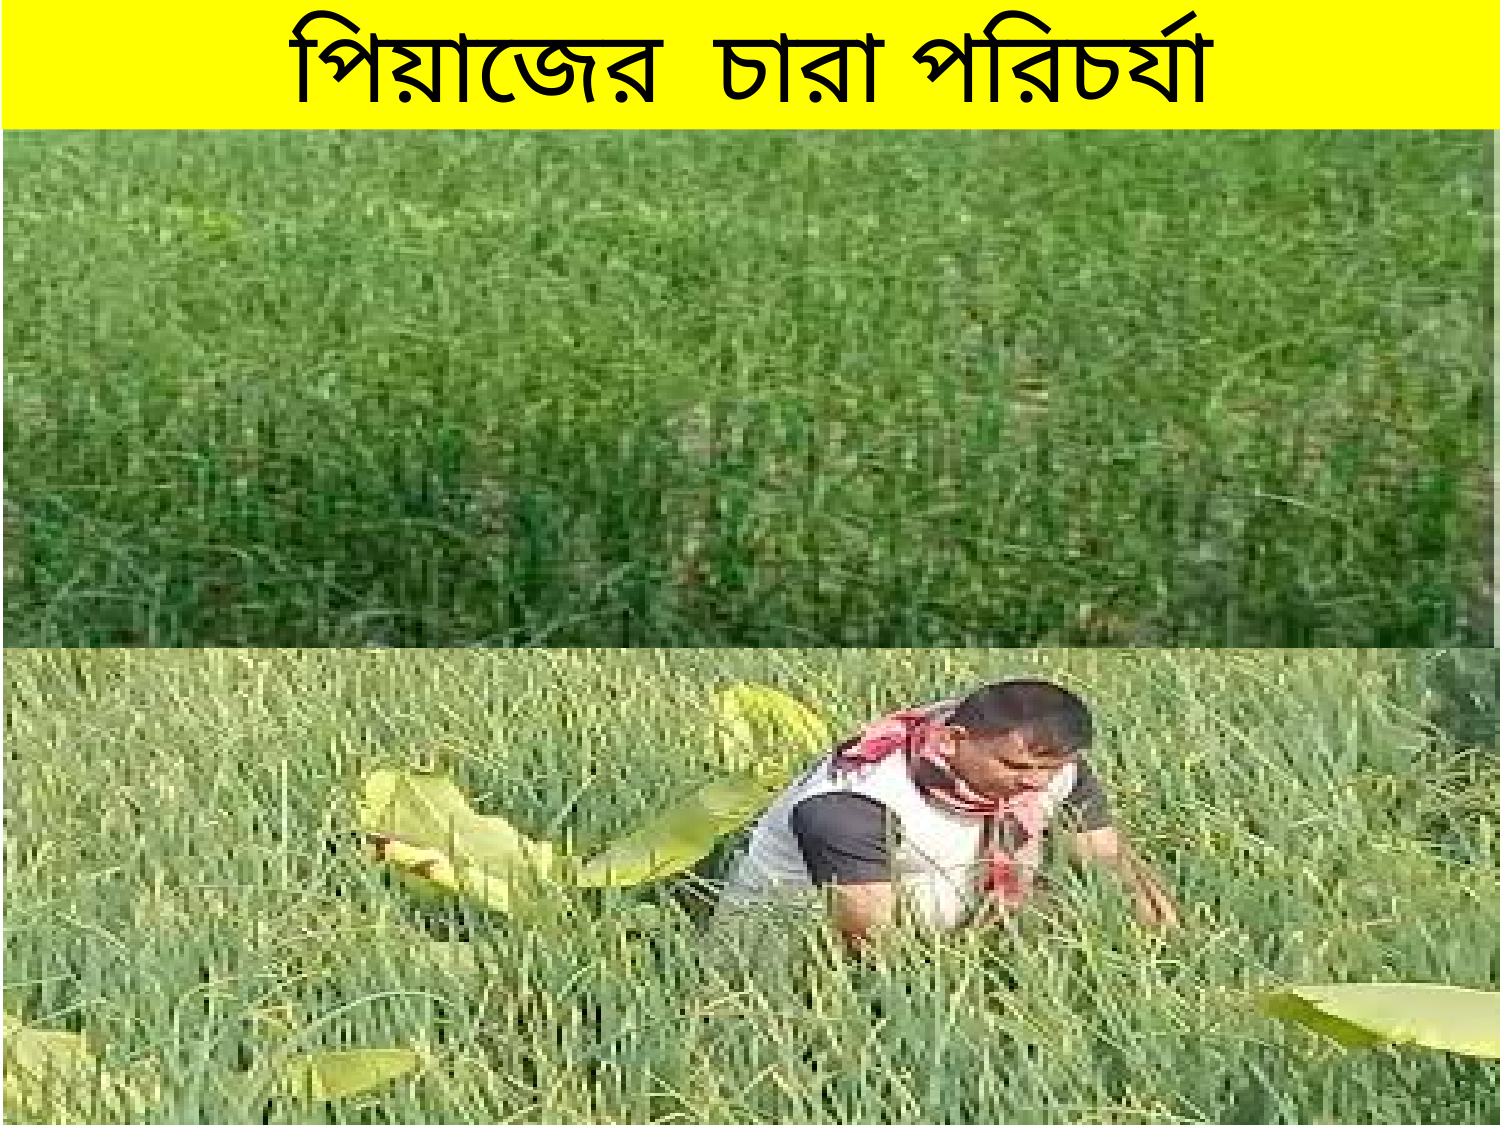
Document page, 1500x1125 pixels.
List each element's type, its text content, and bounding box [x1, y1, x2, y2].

text_box পিয়াজের চারা পরিচর্যা [1, 0, 1500, 124]
picture [2, 124, 1500, 1125]
